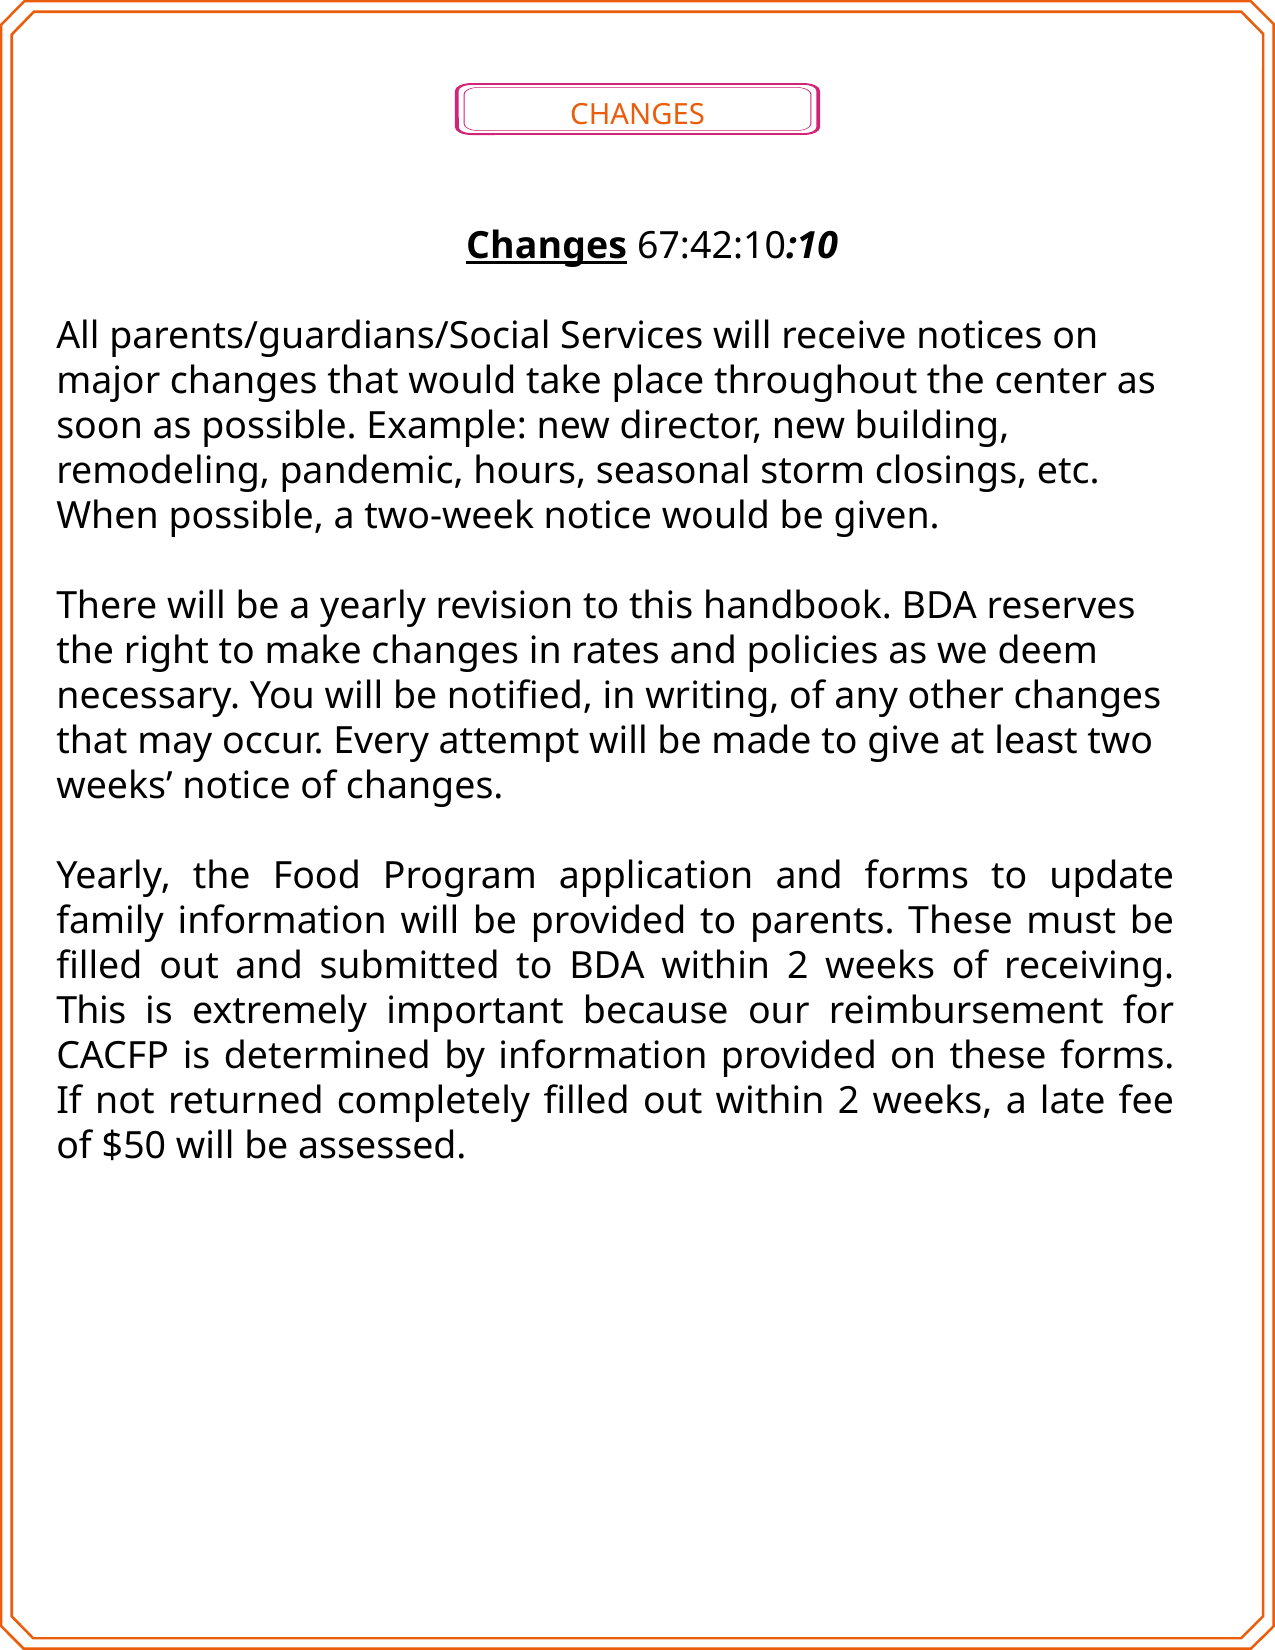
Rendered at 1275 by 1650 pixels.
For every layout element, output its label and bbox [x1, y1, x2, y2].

text_box [0, 0, 1275, 1650]
text_box [454, 82, 821, 136]
